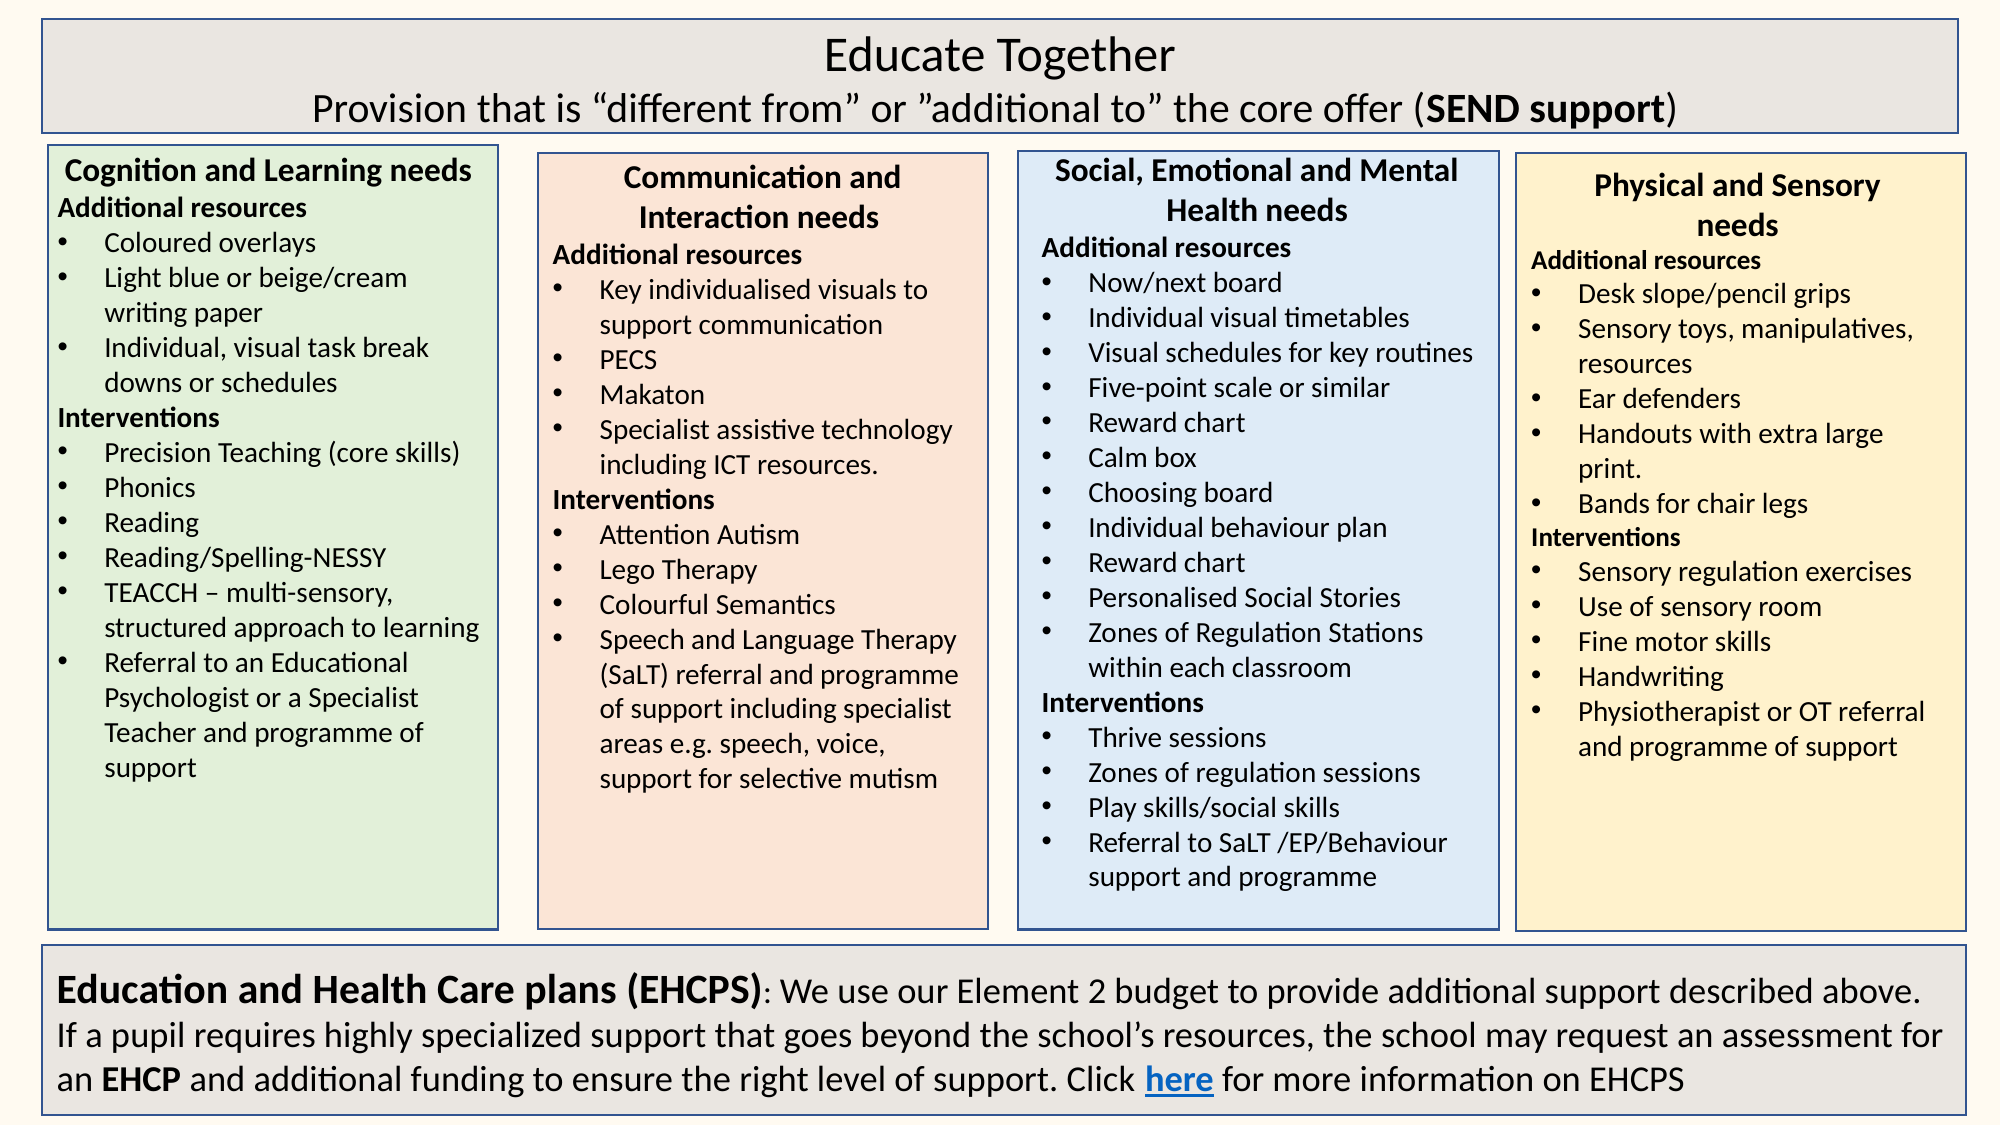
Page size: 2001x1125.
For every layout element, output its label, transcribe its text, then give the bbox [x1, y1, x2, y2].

text_box Physical and Sensory needs [1579, 155, 1904, 234]
text_box [537, 152, 989, 930]
text_box [1515, 152, 1967, 932]
text_box Cognition and Learning needs Additional resources Coloured overlays Light blue or beige/cream writing paper Individual, visual task break downs or schedules Interventions Precision Teaching (core skills) Phonics Reading Reading/Spelling-NESSY TEACCH – multi-sensory, structured approach to learning Referral to an Educational Psychologist or a Specialist Teacher and programme of support [42, 141, 495, 791]
text_box Social, Emotional and Mental Health needs Additional resources Now/next board Individual visual timetables Visual schedules for key routines Five-point scale or similar Reward chart Calm box Choosing board Individual behaviour plan Reward chart Personalised Social Stories Zones of Regulation Stations within each classroom Interventions Thrive sessions Zones of regulation sessions Play skills/social skills Referral to SaLT /EP/Behaviour support and programme [1026, 141, 1496, 901]
text_box [1017, 150, 1500, 931]
text_box [781, 134, 1782, 145]
text_box [47, 144, 499, 931]
text_box Additional resources Desk slope/pencil grips Sensory toys, manipulatives, resources Ear defenders Handouts with extra large print. Bands for chair legs Interventions Sensory regulation exercises Use of sensory room Fine motor skills Handwriting Physiotherapist or OT referral and programme of support [1516, 234, 1947, 770]
text_box Education and Health Care plans (EHCPS): We use our Element 2 budget to provide additional support described above. If a pupil requires highly specialized support that goes beyond the school’s resources, the school may request an assessment for an EHCP and additional funding to ensure the right level of support. Click here for more information on EHCPS [41, 944, 1967, 1116]
text_box Communication and Interaction needs Additional resources Key individualised visuals to support communication PECS Makaton Specialist assistive technology including ICT resources. Interventions Attention Autism Lego Therapy Colourful Semantics Speech and Language Therapy (SaLT) referral and programme of support including specialist areas e.g. speech, voice, support for selective mutism [537, 148, 988, 803]
text_box Educate Together Provision that is “different from” or ”additional to” the core offer (SEND support) [41, 18, 1959, 134]
